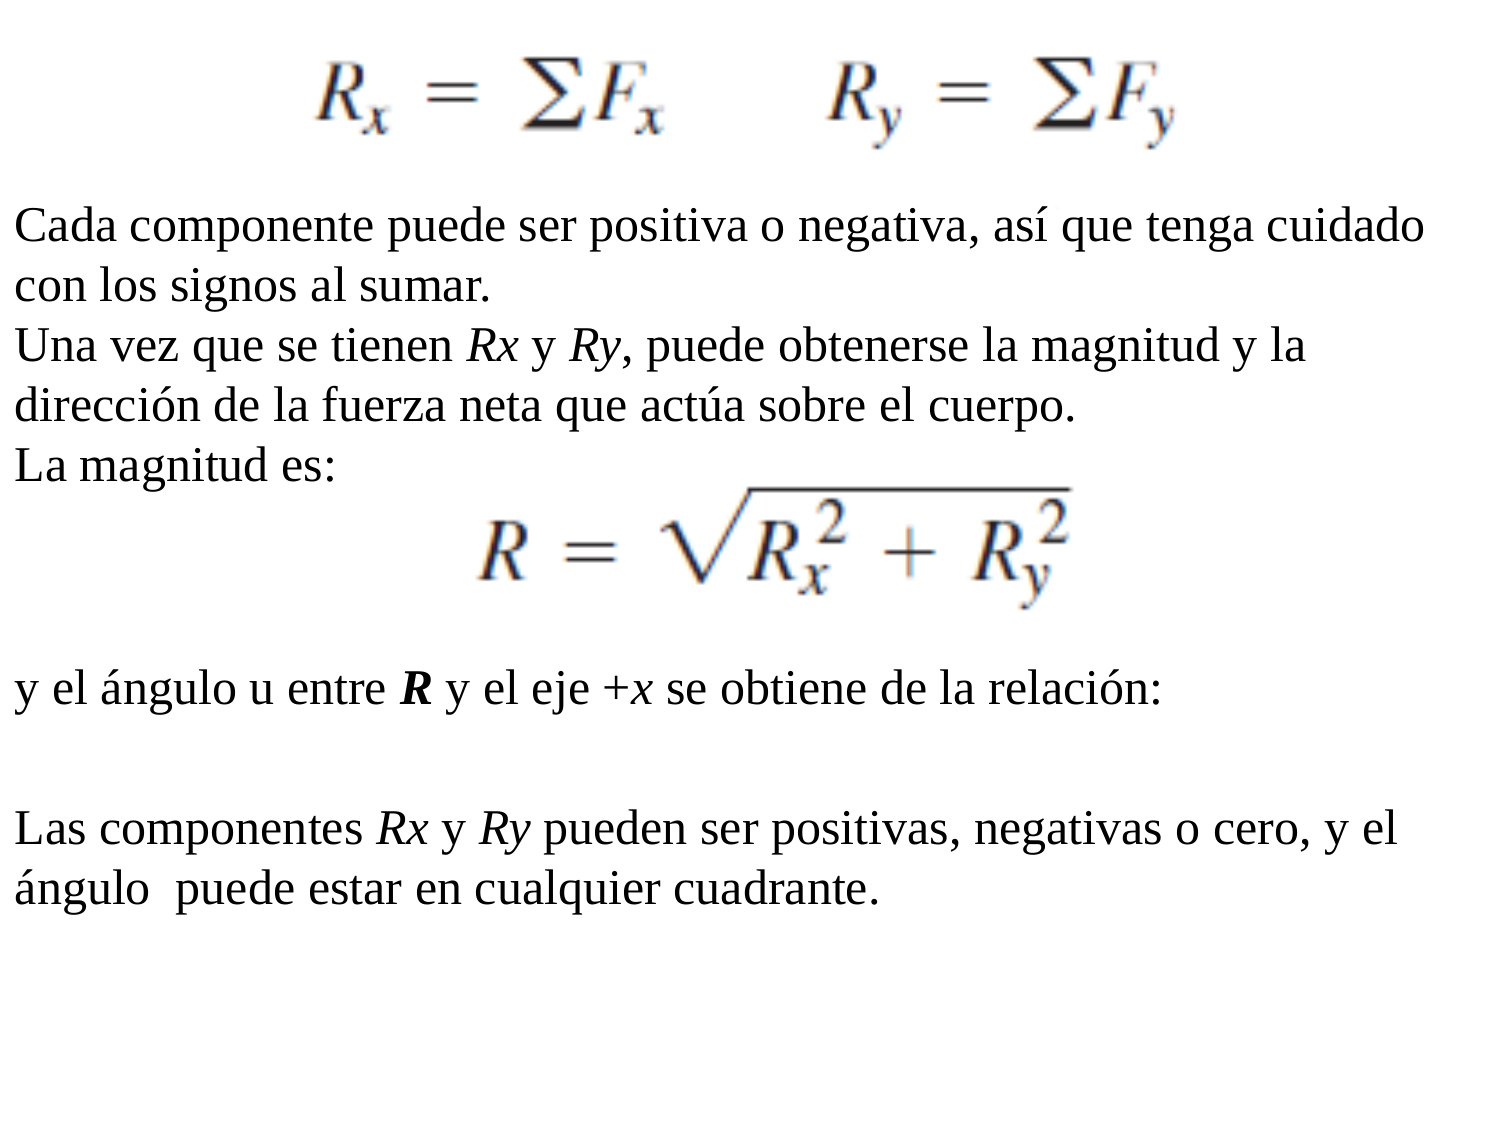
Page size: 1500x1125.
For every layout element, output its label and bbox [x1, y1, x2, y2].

picture [427, 467, 1129, 636]
picture [278, 7, 1222, 209]
